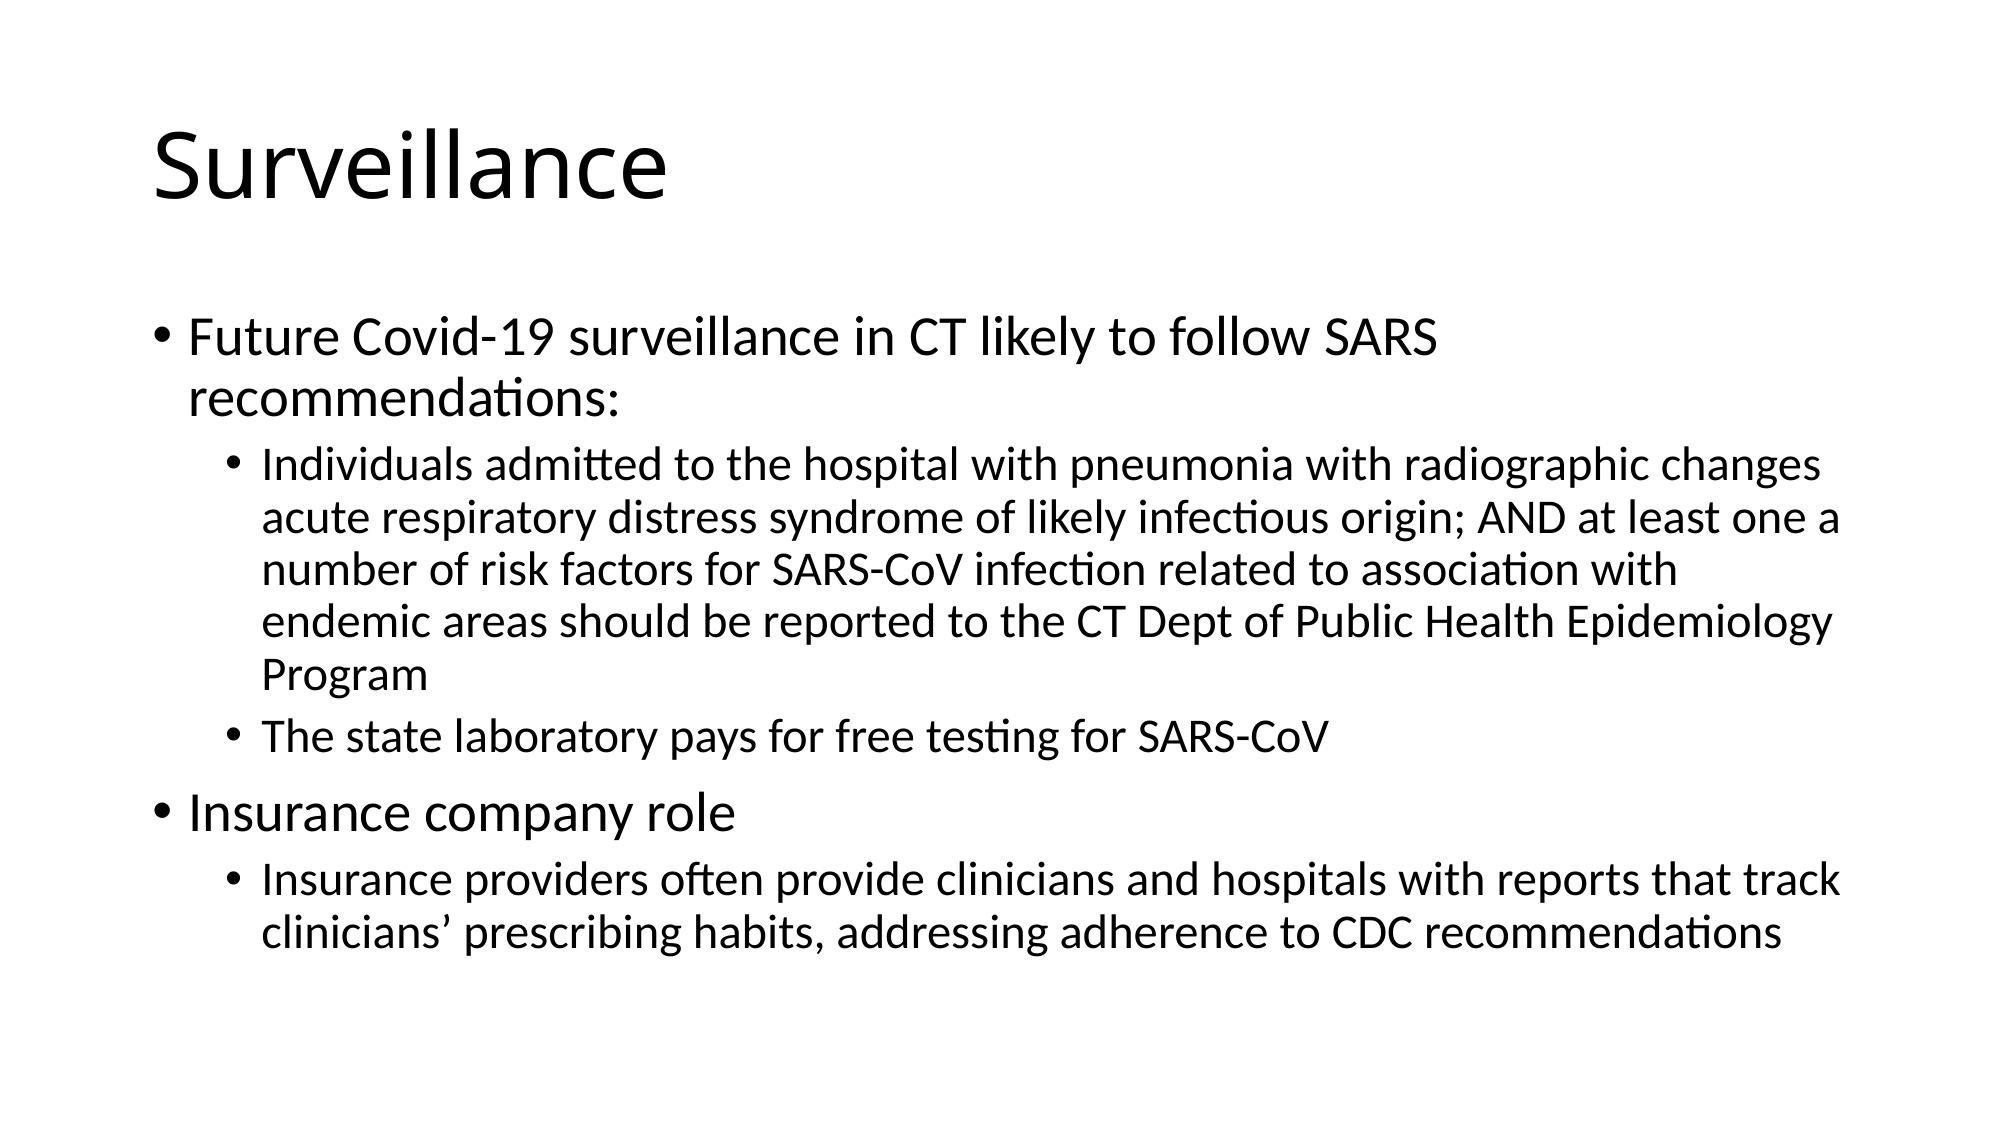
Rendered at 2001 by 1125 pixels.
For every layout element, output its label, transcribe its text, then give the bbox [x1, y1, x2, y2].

title Surveillance [137, 59, 1863, 278]
list Future Covid-19 surveillance in CT likely to follow SARS recommendations: Individuals admitted to the hospital with pneumonia with radiographic changes acute respiratory distress syndrome of likely infectious origin; AND at least one a number of risk factors for SARS-CoV infection related to association with endemic areas should be reported to the CT Dept of Public Health Epidemiology Program The state laboratory pays for free testing for SARS-CoV Insurance company role Insurance providers often provide clinicians and hospitals with reports that track clinicians’ prescribing habits, addressing adherence to CDC recommendations [137, 299, 1863, 1014]
